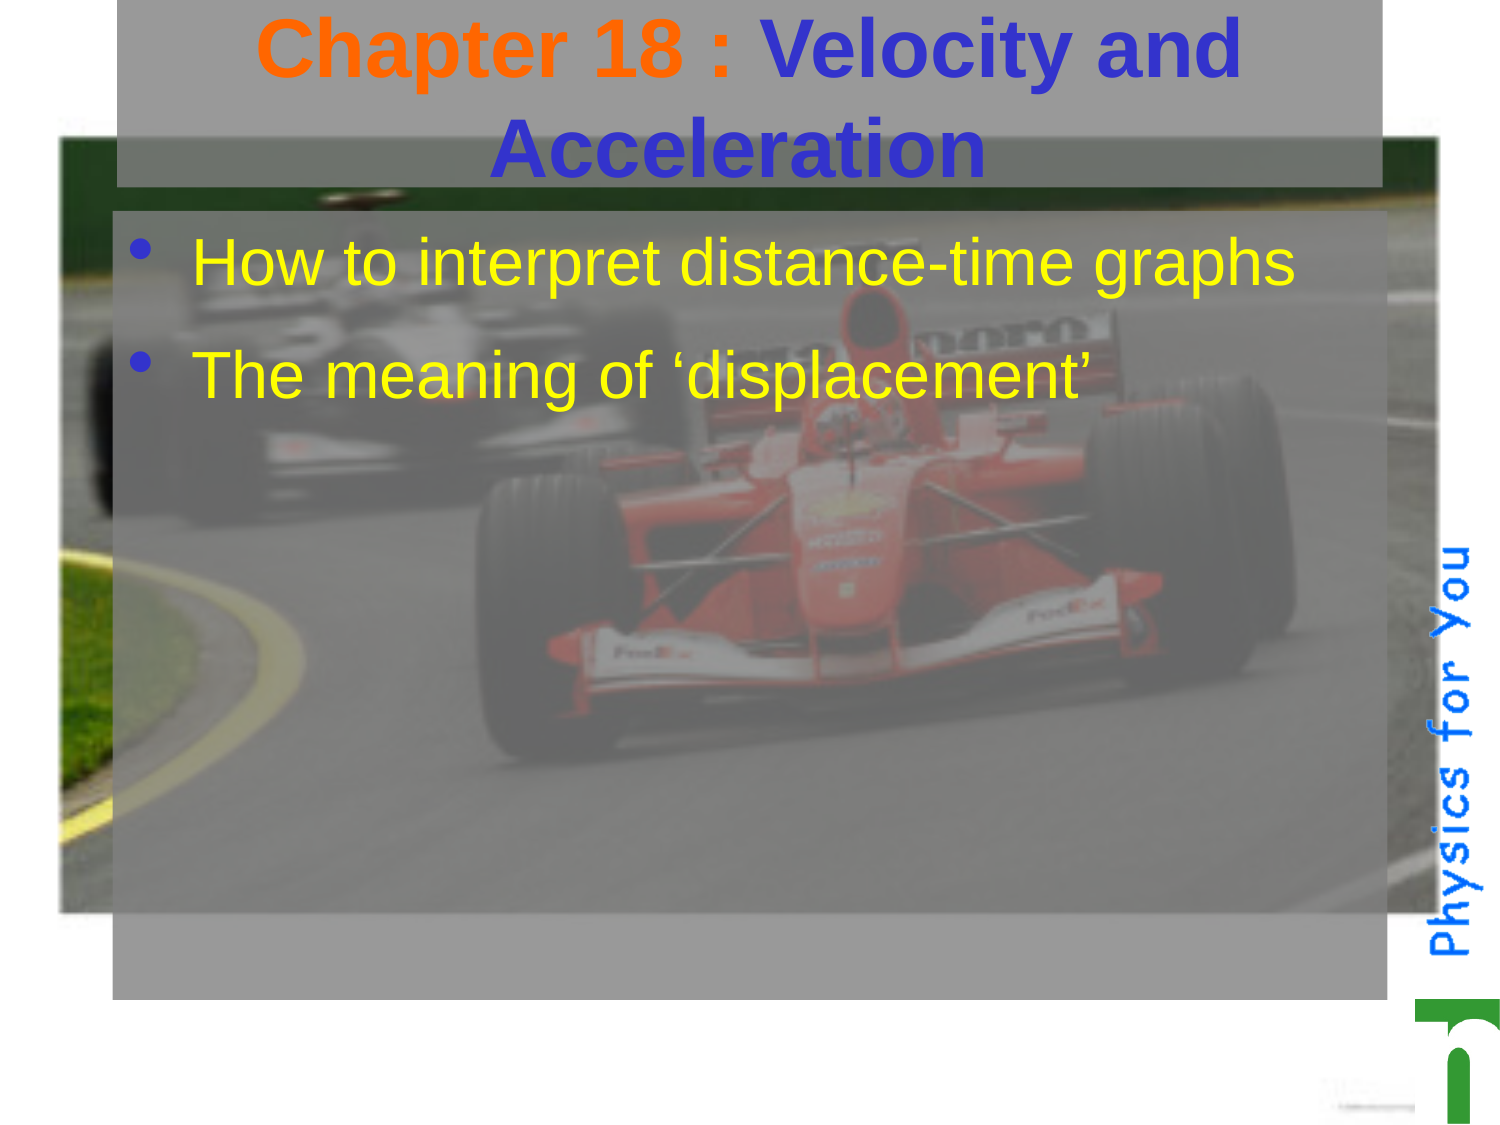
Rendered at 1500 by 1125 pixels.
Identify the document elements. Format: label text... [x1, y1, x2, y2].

picture [0, 0, 1500, 1125]
title Chapter 18 : Velocity and Acceleration [116, 0, 1383, 188]
list How to interpret distance-time graphs The meaning of ‘displacement’ [112, 210, 1388, 1001]
